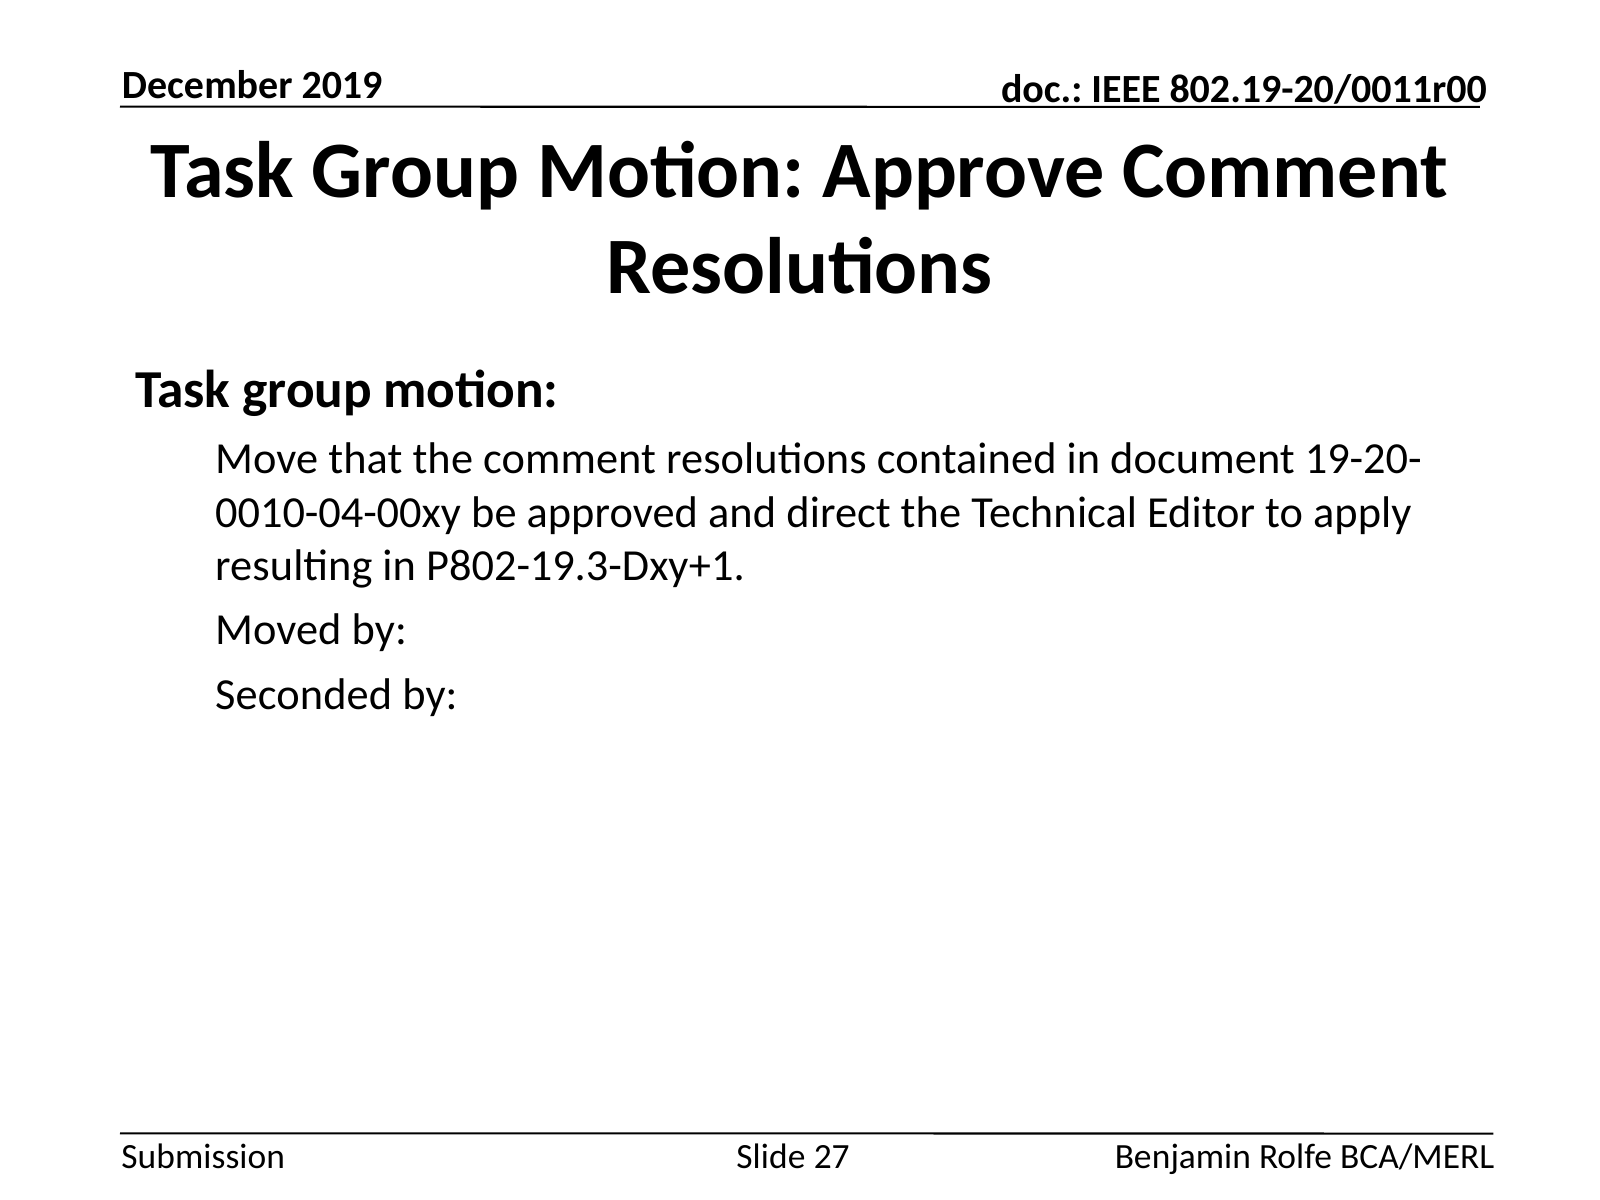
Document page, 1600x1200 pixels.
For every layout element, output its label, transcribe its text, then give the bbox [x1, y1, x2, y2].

title Task Group Motion: Approve Comment Resolutions [119, 119, 1480, 307]
slide_number Slide 27 [733, 1132, 854, 1197]
list Task group motion: Move that the comment resolutions contained in document 19-20-0010-04-00xy be approved and direct the Technical Editor to apply resulting in P802-19.3-Dxy+1. Moved by: Seconded by: [119, 346, 1480, 1067]
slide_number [121, 58, 451, 107]
footer Benjamin Rolfe BCA/MERL [937, 1132, 1495, 1174]
